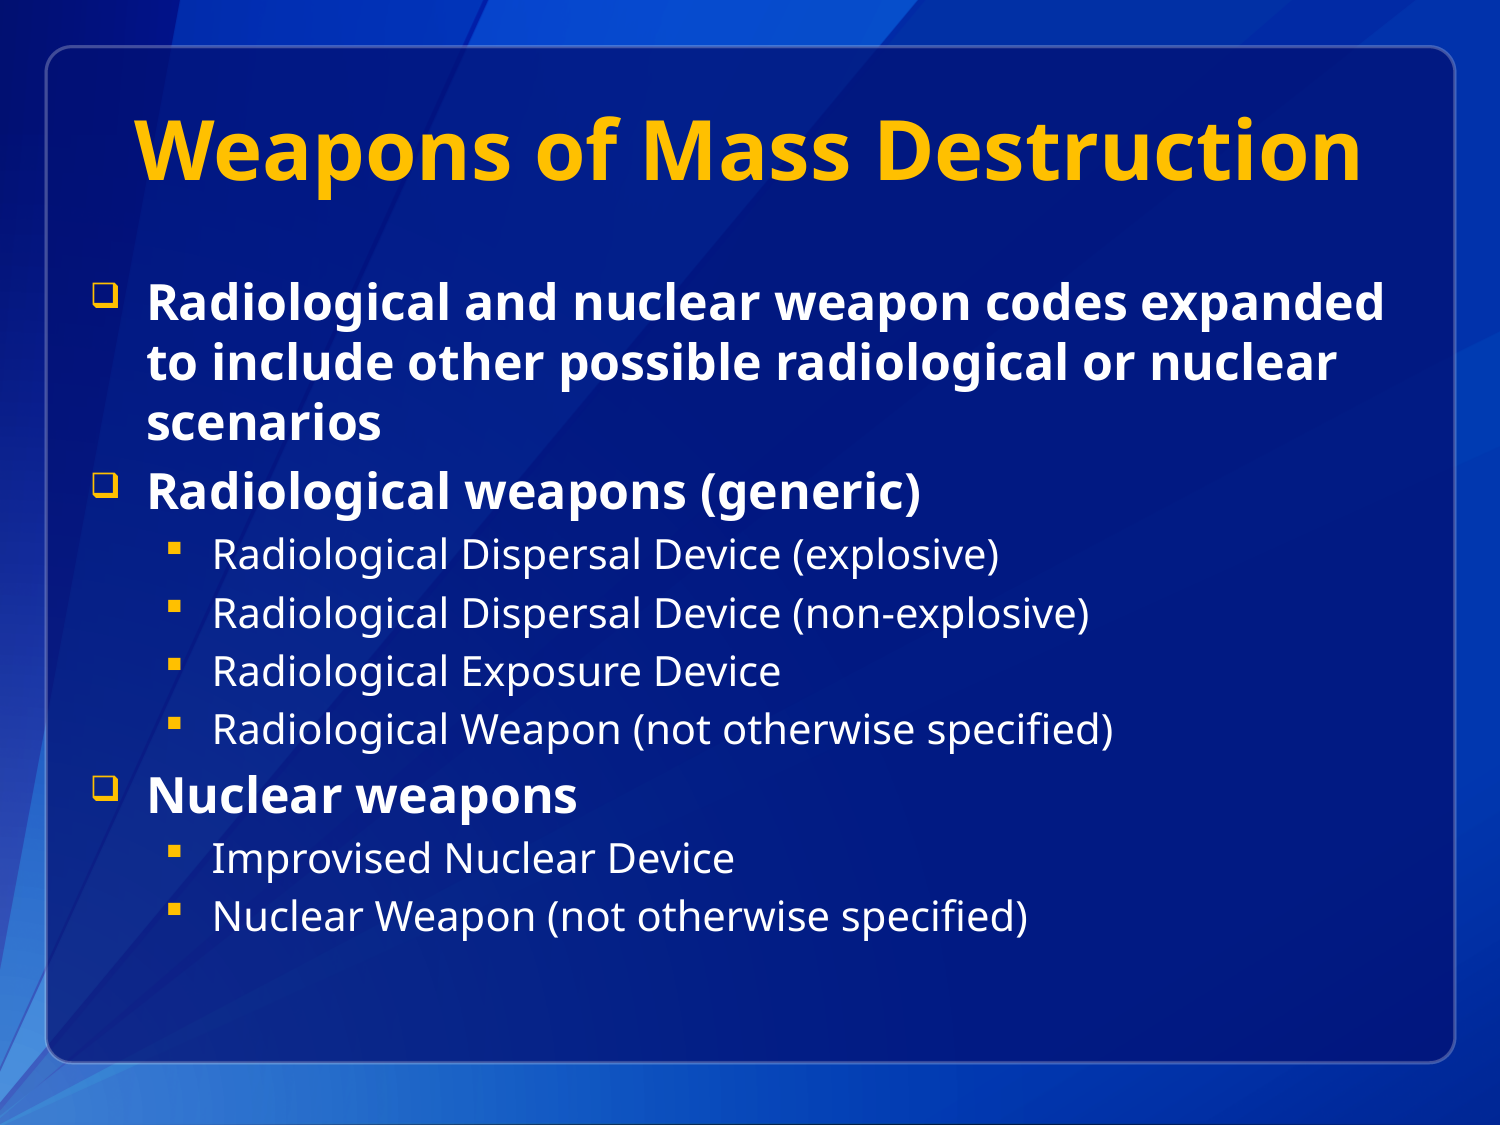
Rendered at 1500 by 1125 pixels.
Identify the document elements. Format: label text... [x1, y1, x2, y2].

picture [0, 0, 1500, 1125]
list Radiological and nuclear weapon codes expanded to include other possible radiological or nuclear scenarios Radiological weapons (generic) Radiological Dispersal Device (explosive) Radiological Dispersal Device (non-explosive) Radiological Exposure Device Radiological Weapon (not otherwise specified) Nuclear weapons Improvised Nuclear Device Nuclear Weapon (not otherwise specified) [75, 262, 1425, 950]
title Weapons of Mass Destruction [75, 62, 1425, 205]
